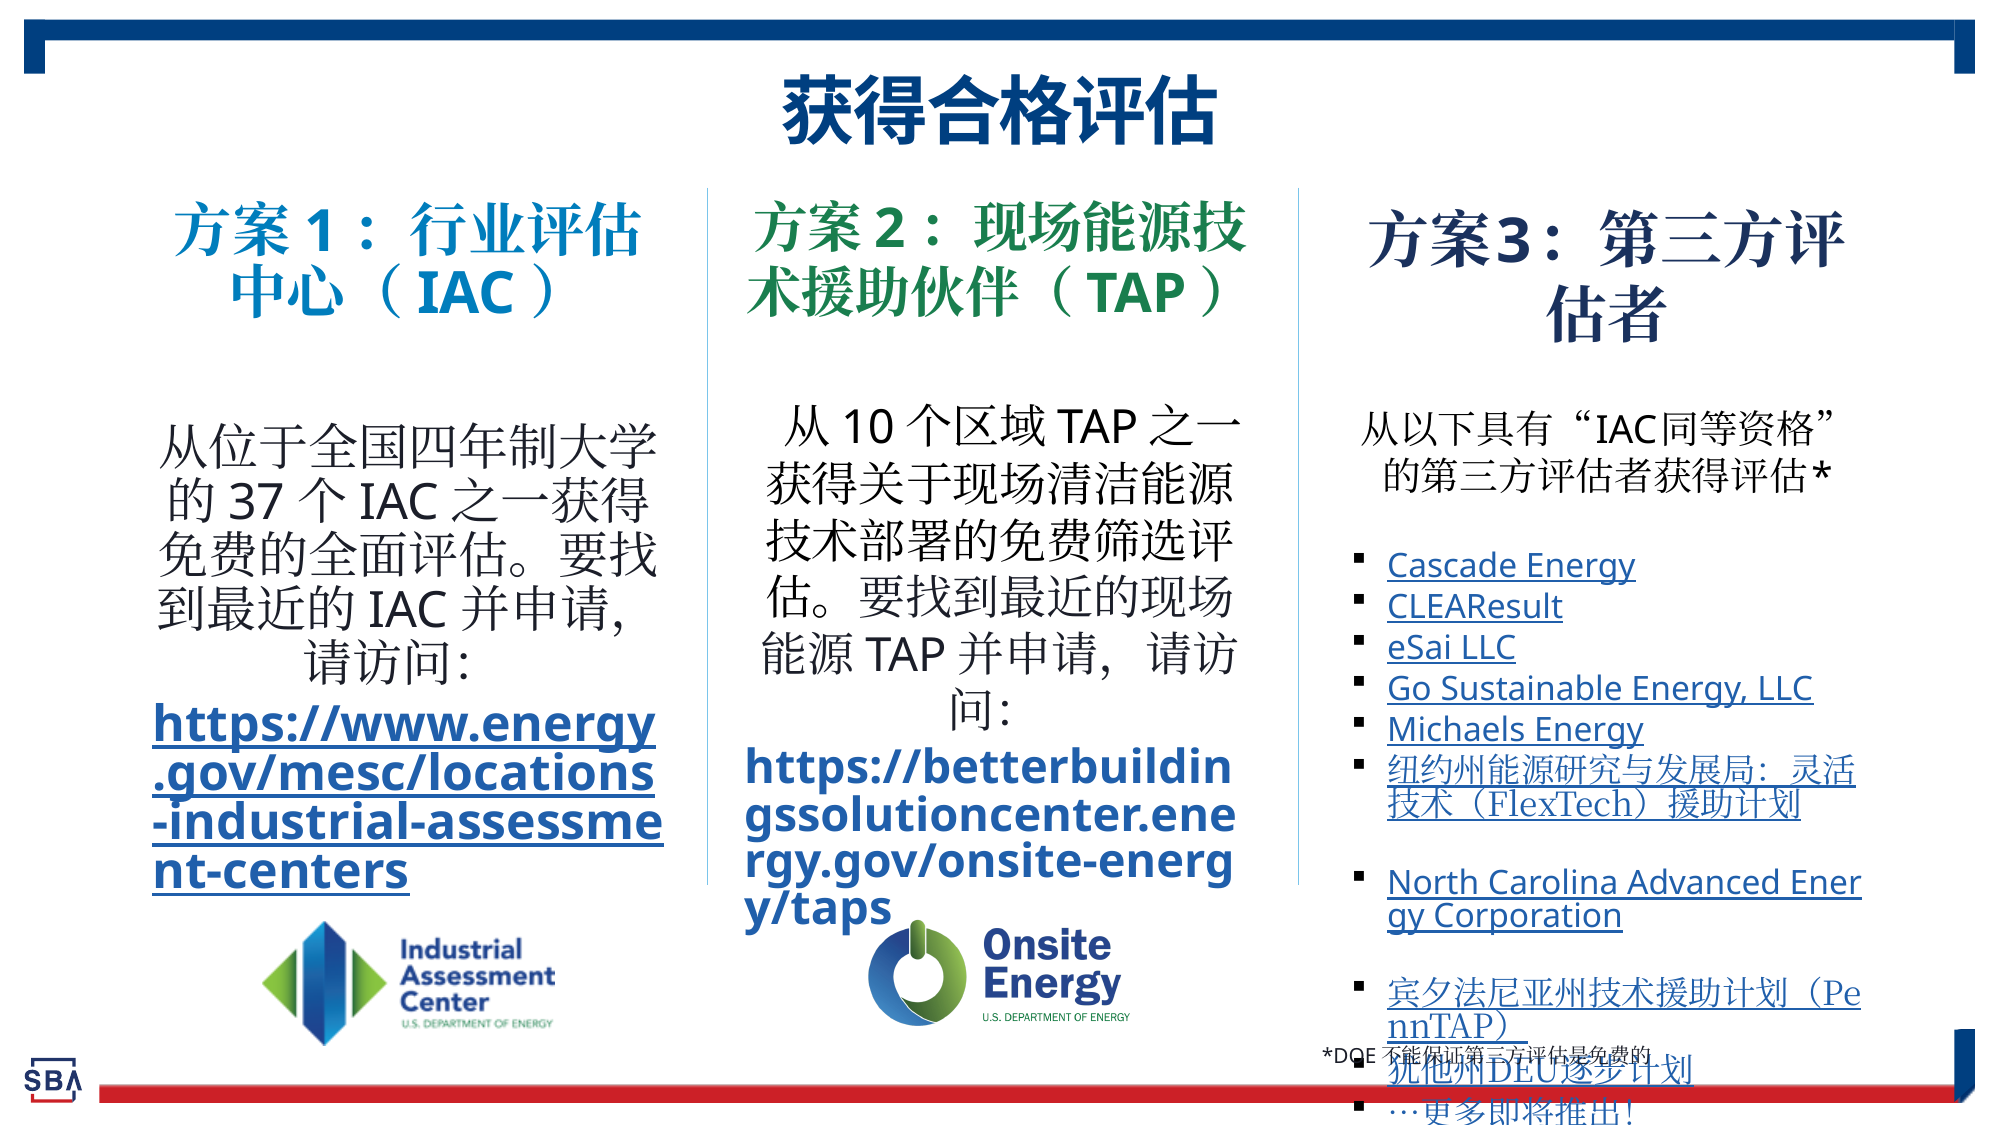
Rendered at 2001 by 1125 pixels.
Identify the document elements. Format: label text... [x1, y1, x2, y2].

list 方案1：行业评估中心（IAC） 从位于全国四年制大学的37个IAC之一获得免费的全面评估。要找到最近的IAC并申请，请访问：https://www.energy.gov/mesc/locations-industrial-assessment-centers [137, 193, 680, 908]
picture [262, 921, 555, 1047]
text_box 方案2：现场能源技术援助伙伴（TAP） 从10个区域TAP之一获得关于现场清洁能源技术部署的免费筛选评估。要找到最近的现场能源TAP并申请，请访问：https://betterbuildingssolutioncenter.energy.gov/onsite-energy/taps [729, 185, 1271, 899]
text_box *DOE不能保证第三方评估是免费的 [1307, 1035, 1908, 1076]
text_box 方案3：第三方评估者 从以下具有“IAC同等资格”的第三方评估者获得评估* Cascade Energy​ CLEAResult​ eSai LLC​ Go Sustainable Energy, LLC​ Michaels Energy​ 纽约州能源研究与发展局：灵活技术（FlexTech）援助计划​ North Carolina Advanced Energy Corporation​ 宾夕法尼亚州技术援助计划（PennTAP） 犹他州DEU逐步计划 …更多即将推出！ [1336, 193, 1879, 1035]
title 获得合格评估 [137, 66, 1863, 165]
picture [859, 907, 1141, 1039]
